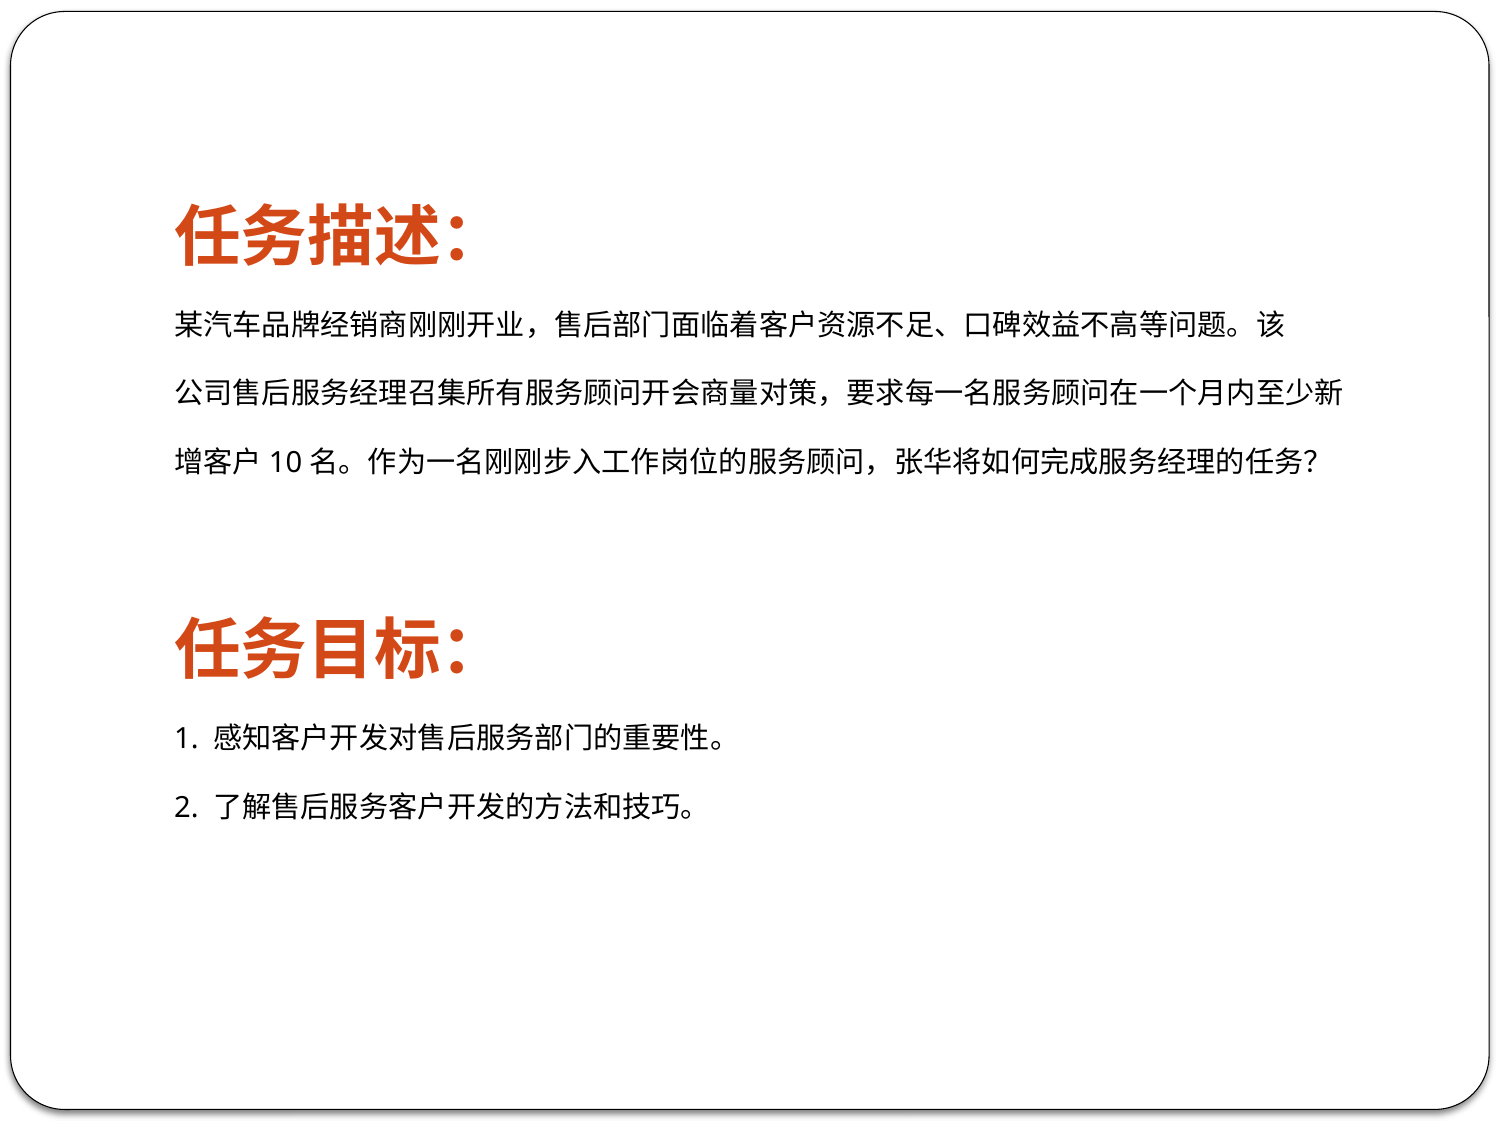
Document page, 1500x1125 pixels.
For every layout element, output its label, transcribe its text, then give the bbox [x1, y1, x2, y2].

list 任务描述： 某汽车品牌经销商刚刚开业，售后部门面临着客户资源不足、口碑效益不高等问题。该 公司售后服务经理召集所有服务顾问开会商量对策，要求每一名服务顾问在一个月内至少新 增客户10名。作为一名刚刚步入工作岗位的服务顾问，张华将如何完成服务经理的任务？ 任务目标： 1. 感知客户开发对售后服务部门的重要性。 2. 了解售后服务客户开发的方法和技巧。 [159, 138, 1435, 1006]
